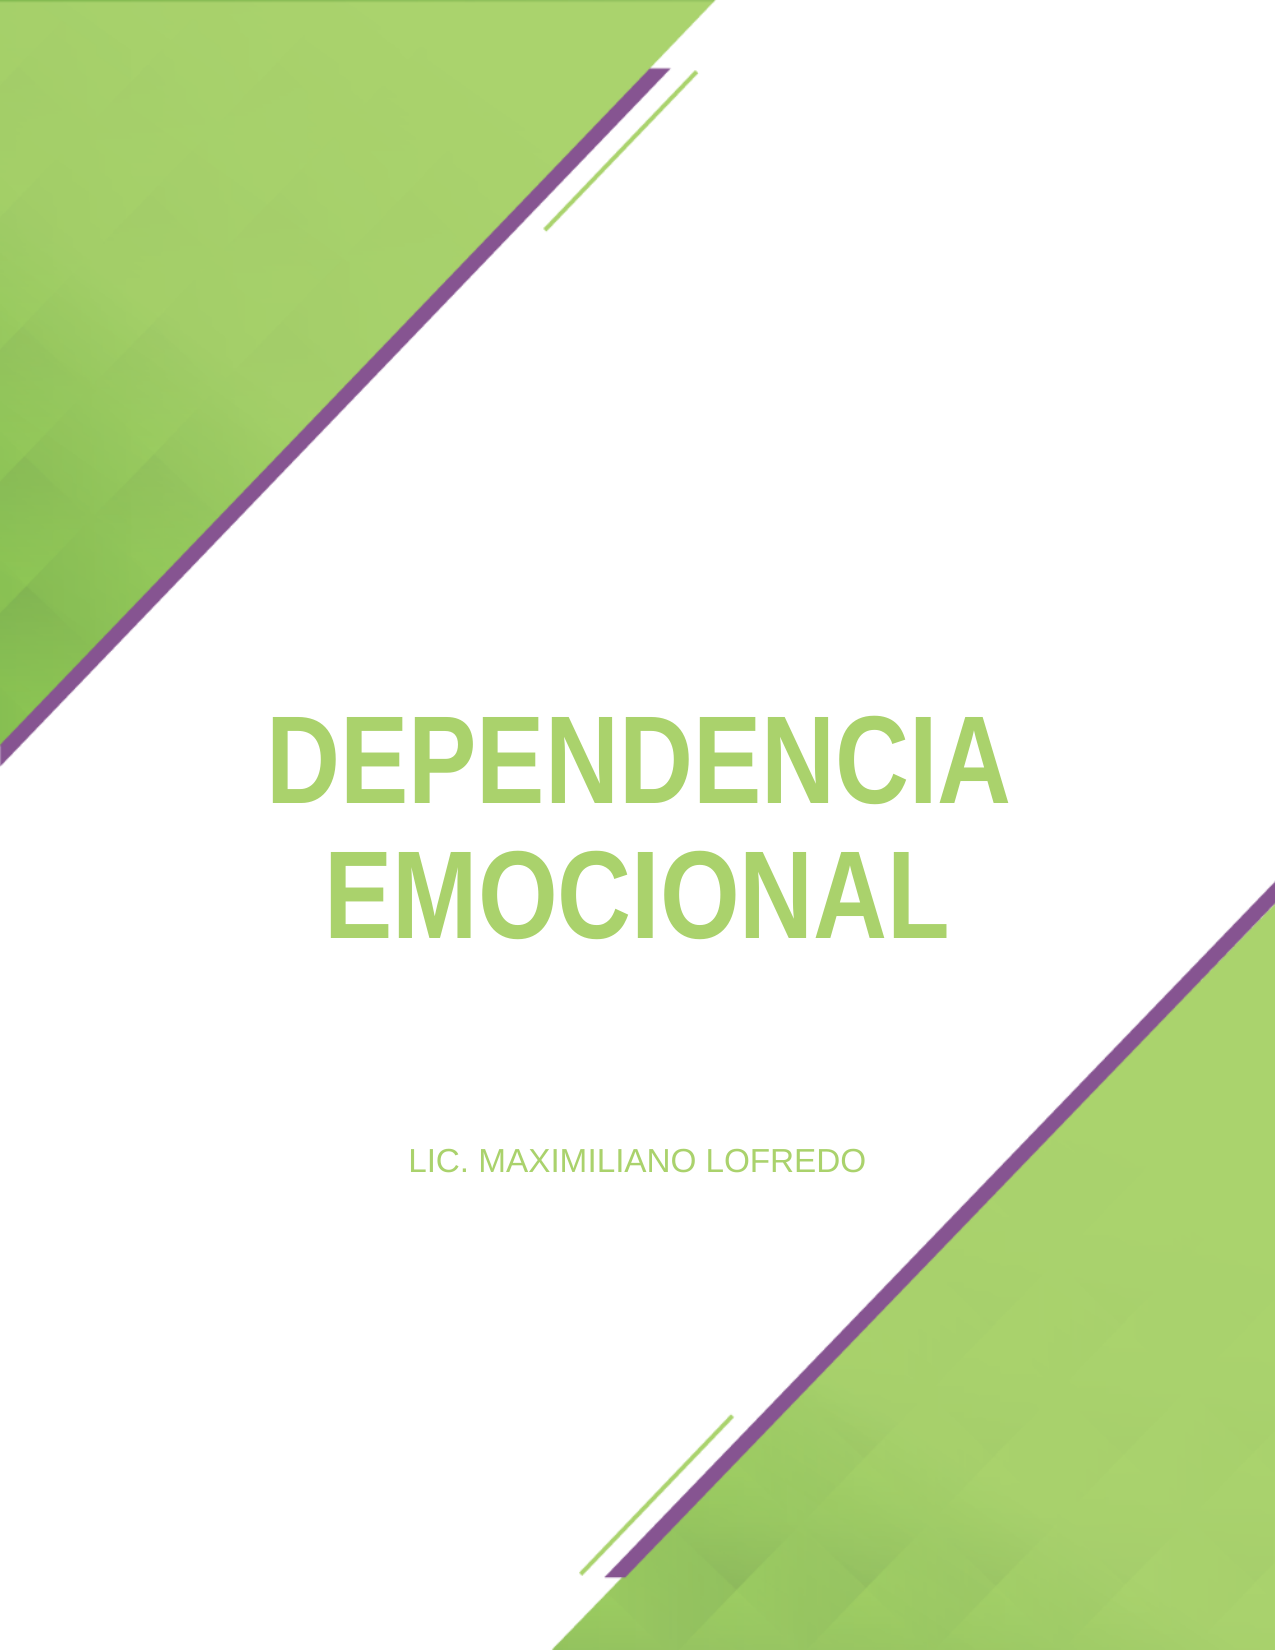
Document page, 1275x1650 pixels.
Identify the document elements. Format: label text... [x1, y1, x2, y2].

picture [0, 0, 1275, 1650]
list Lic. Maximiliano lofredo [202, 1136, 1073, 1200]
title Dependencia emocional [202, 525, 1073, 1136]
